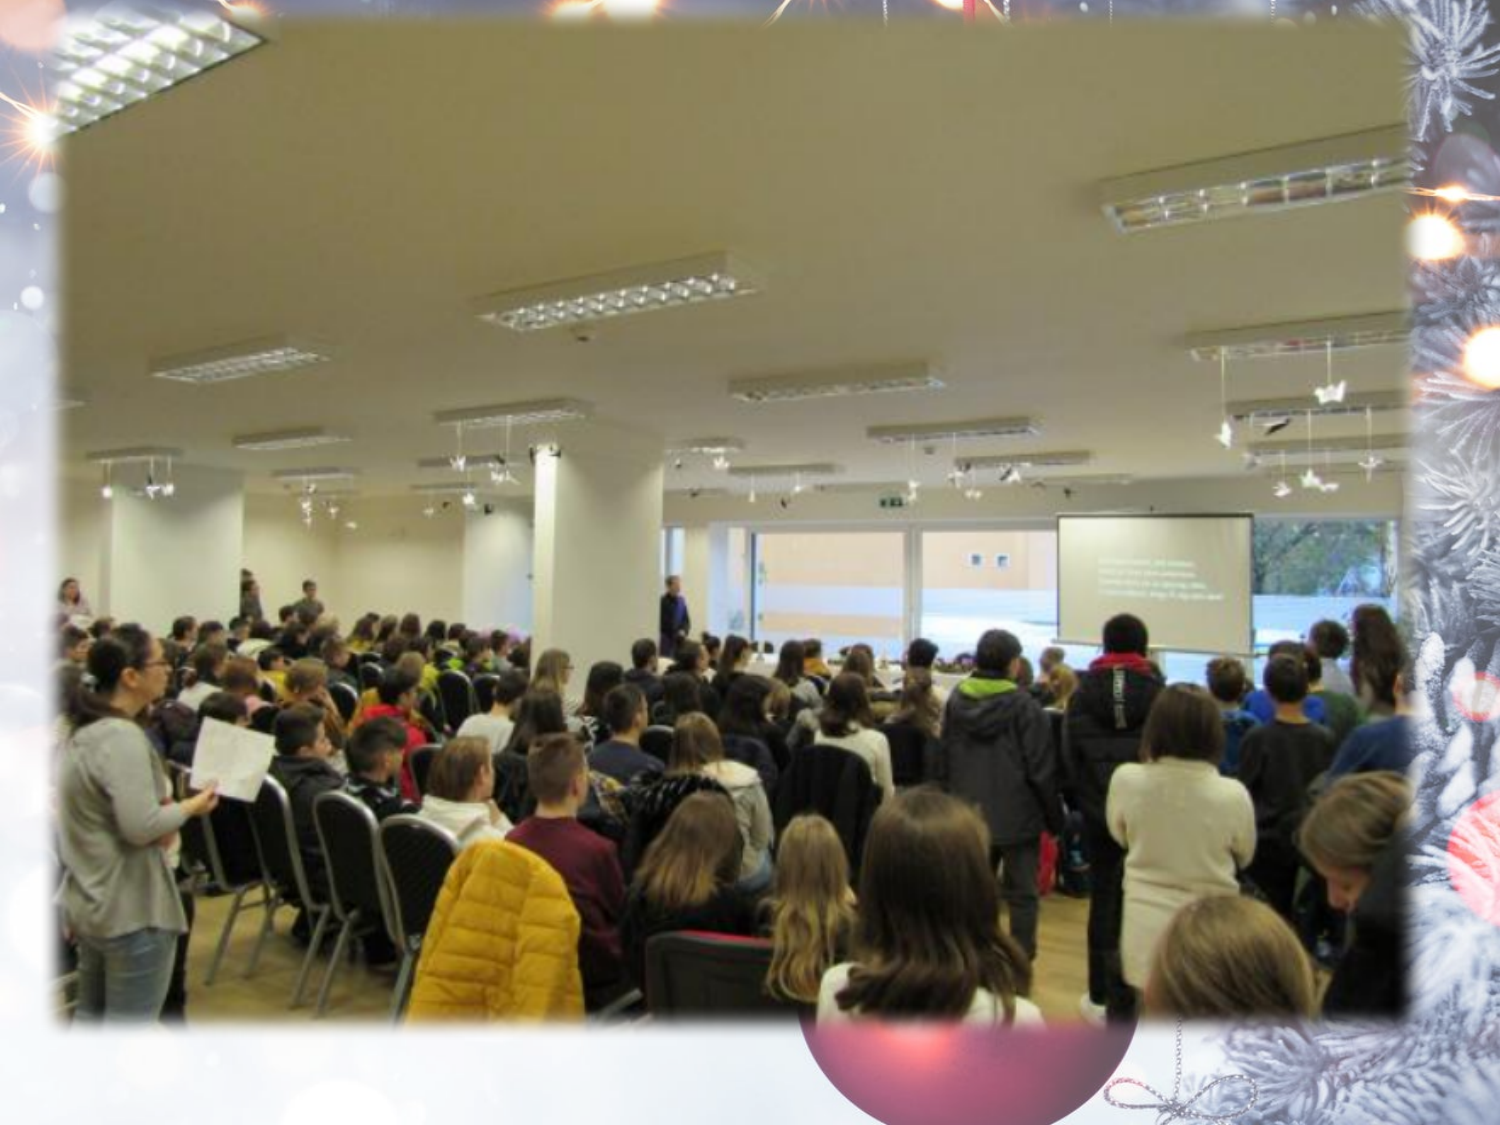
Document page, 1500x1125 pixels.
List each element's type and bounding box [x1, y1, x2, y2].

picture [41, 0, 1428, 1040]
